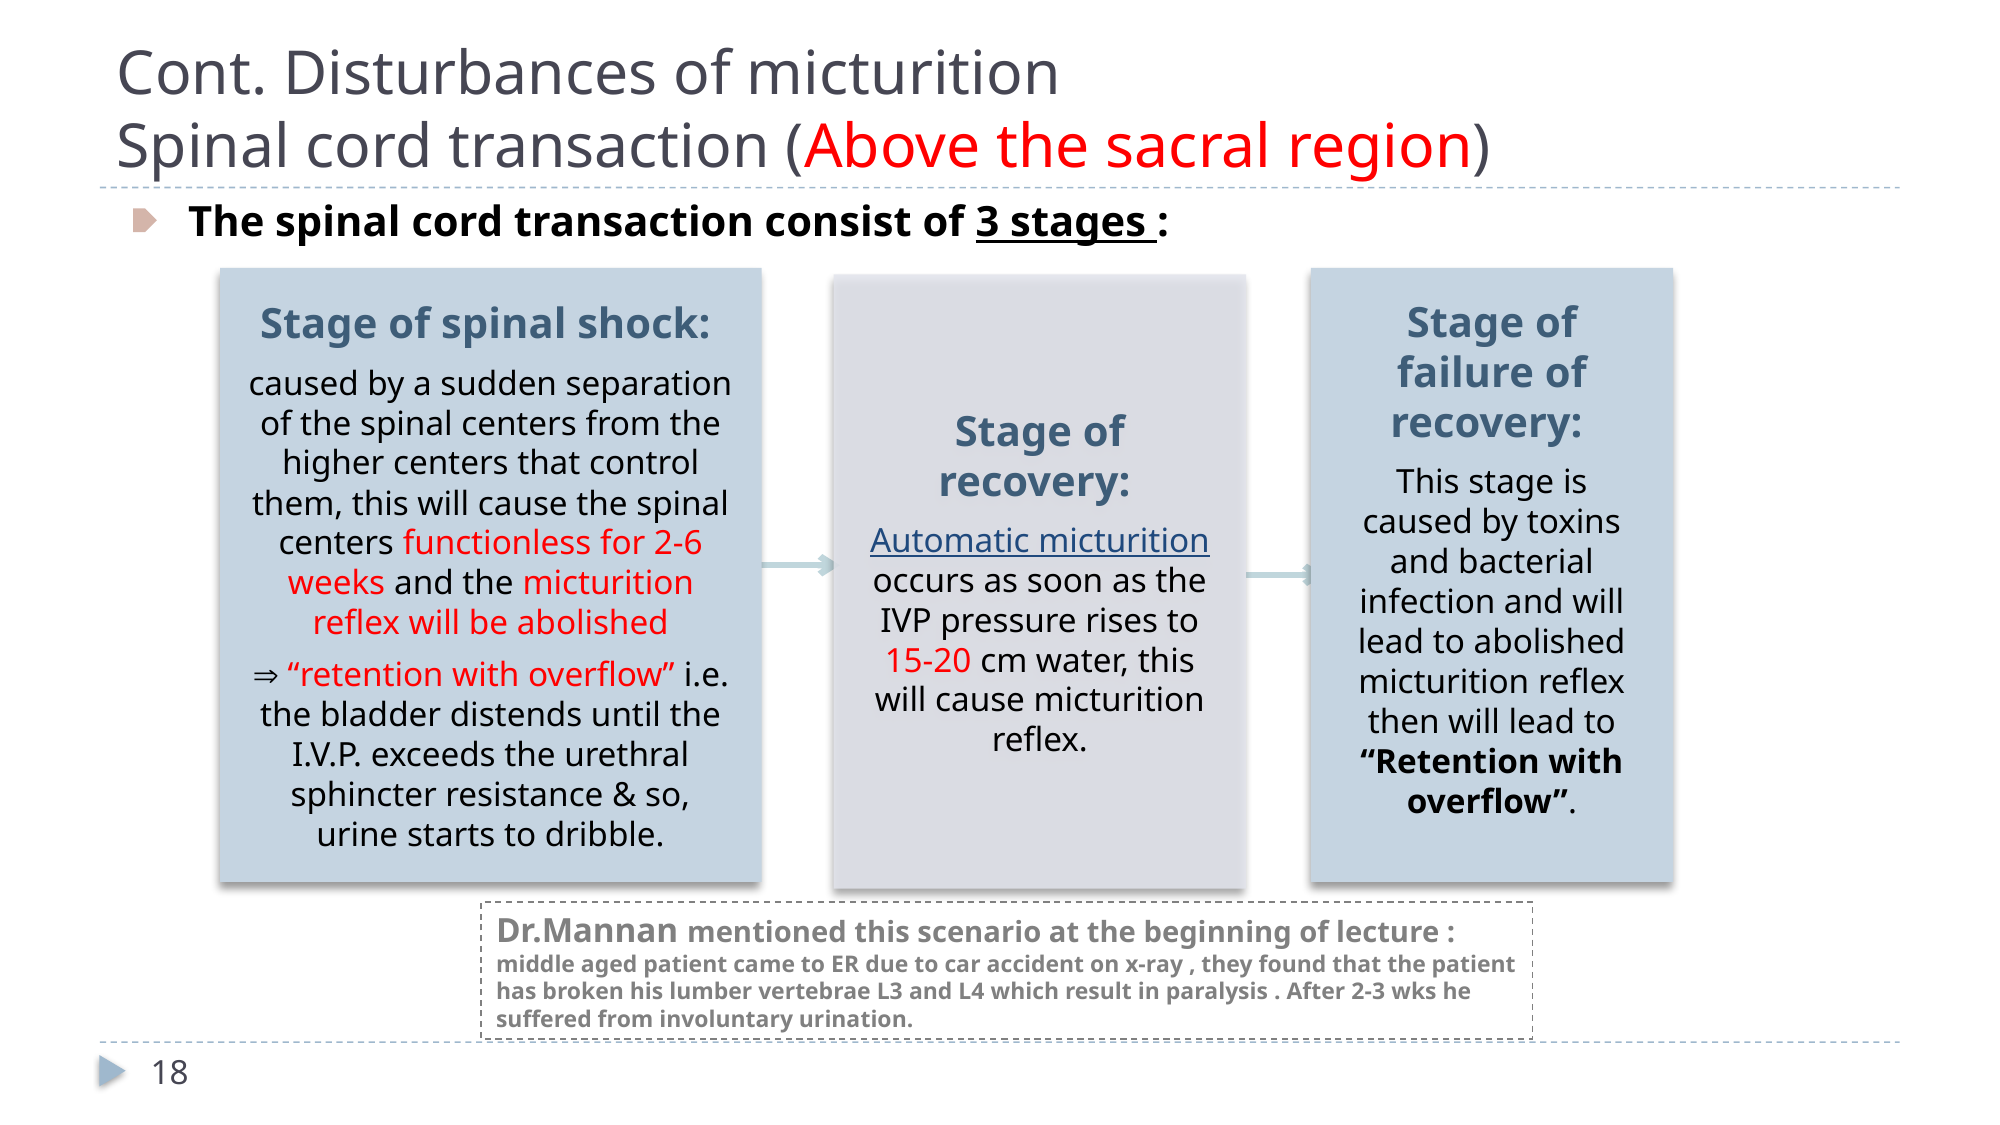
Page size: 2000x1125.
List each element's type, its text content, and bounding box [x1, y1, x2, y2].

text_box [131, 206, 158, 234]
title Cont. Disturbances of micturition Spinal cord transaction (Above the sacral region) [99, 24, 1900, 188]
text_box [219, 267, 1674, 889]
text_box Dr.Mannan mentioned this scenario at the beginning of lecture : middle aged patient came to ER due to car accident on x-ray , they found that the patient has broken his lumber vertebrae L3 and L4 which result in paralysis . After 2-3 wks he suffered from involuntary urination. [481, 901, 1533, 1039]
slide_number 18 [133, 1042, 568, 1103]
text_box The spinal cord transaction consist of 3 stages : [173, 187, 1331, 253]
